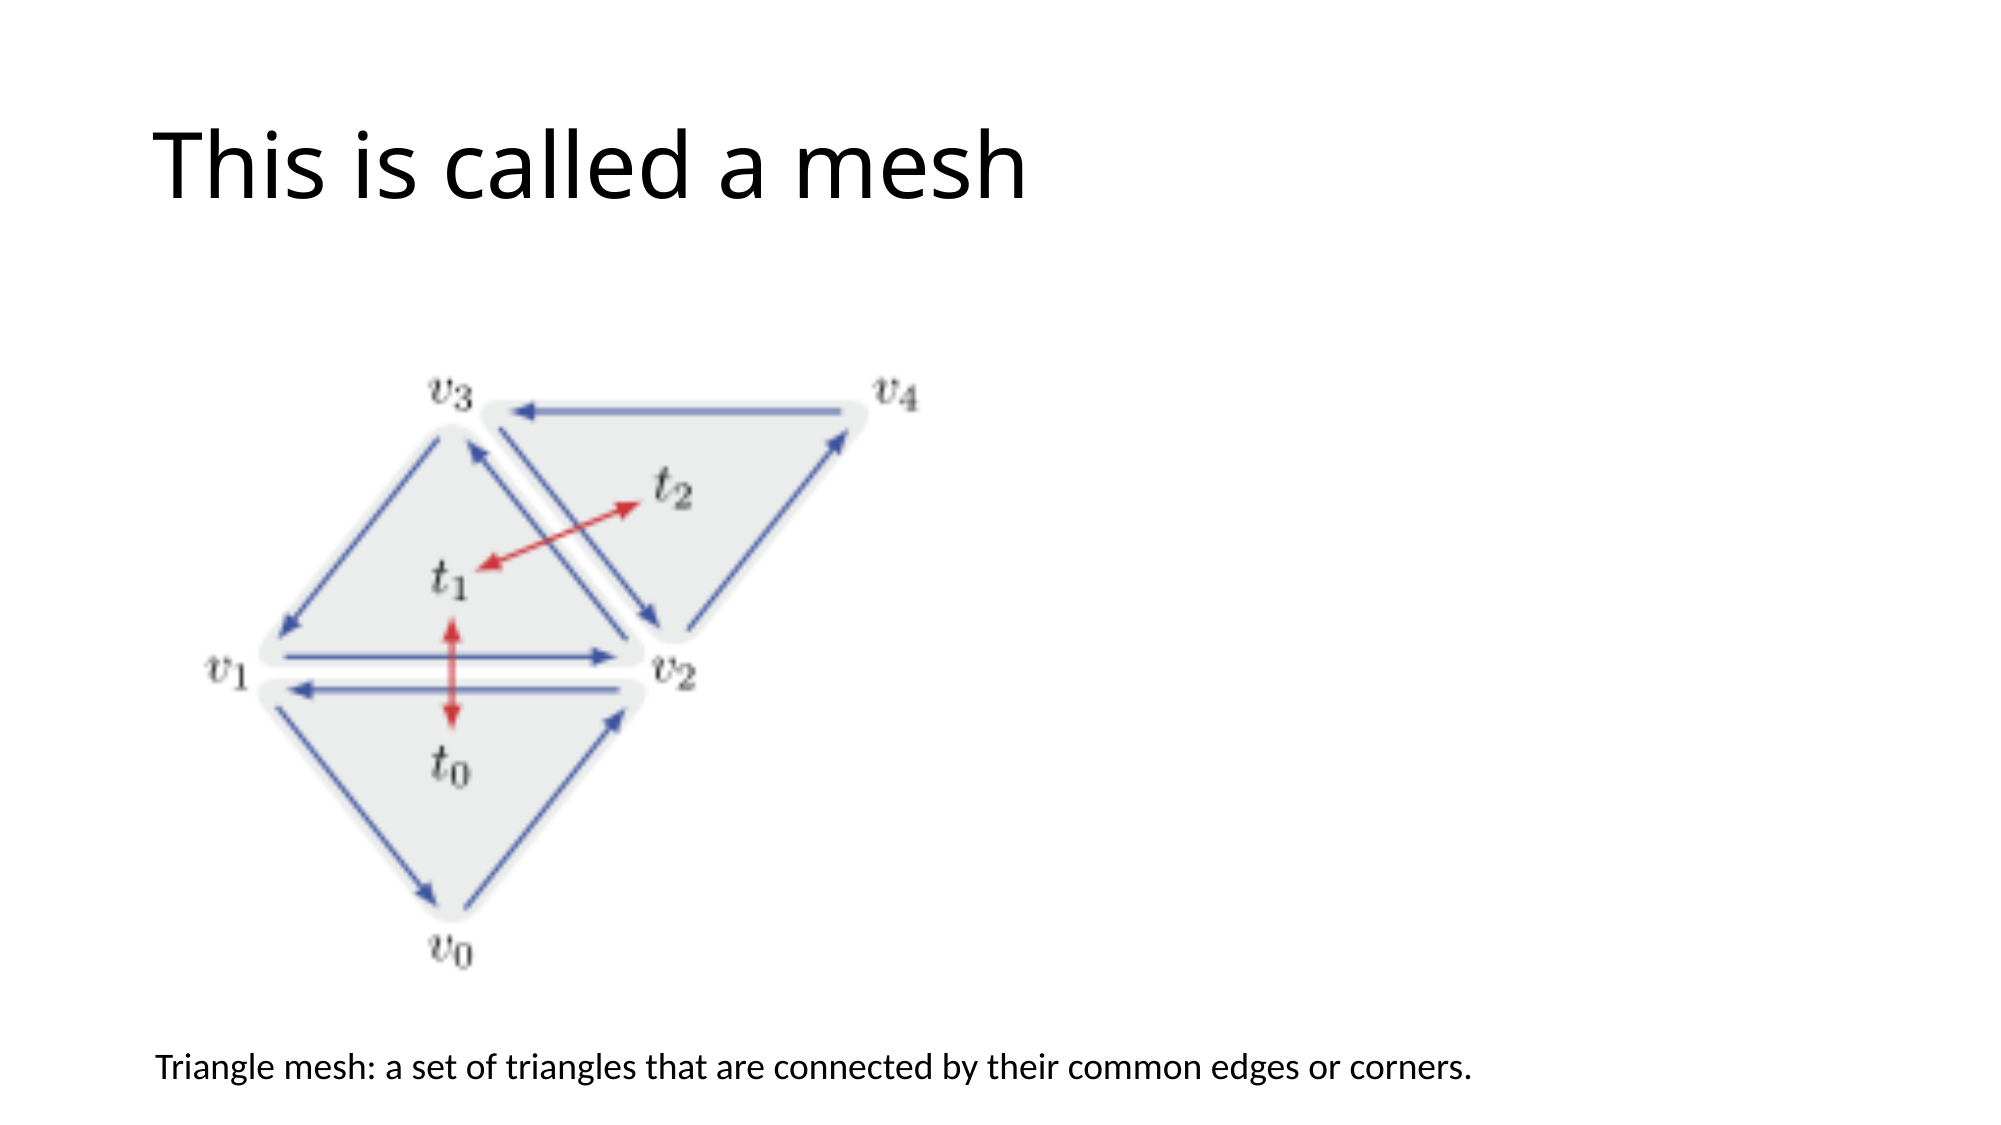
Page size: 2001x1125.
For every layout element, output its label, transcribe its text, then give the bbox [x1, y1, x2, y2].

text_box Triangle mesh: a set of triangles that are connected by their common edges or corners. [140, 1034, 1490, 1095]
title This is called a mesh [137, 59, 1863, 278]
picture [179, 338, 977, 1004]
